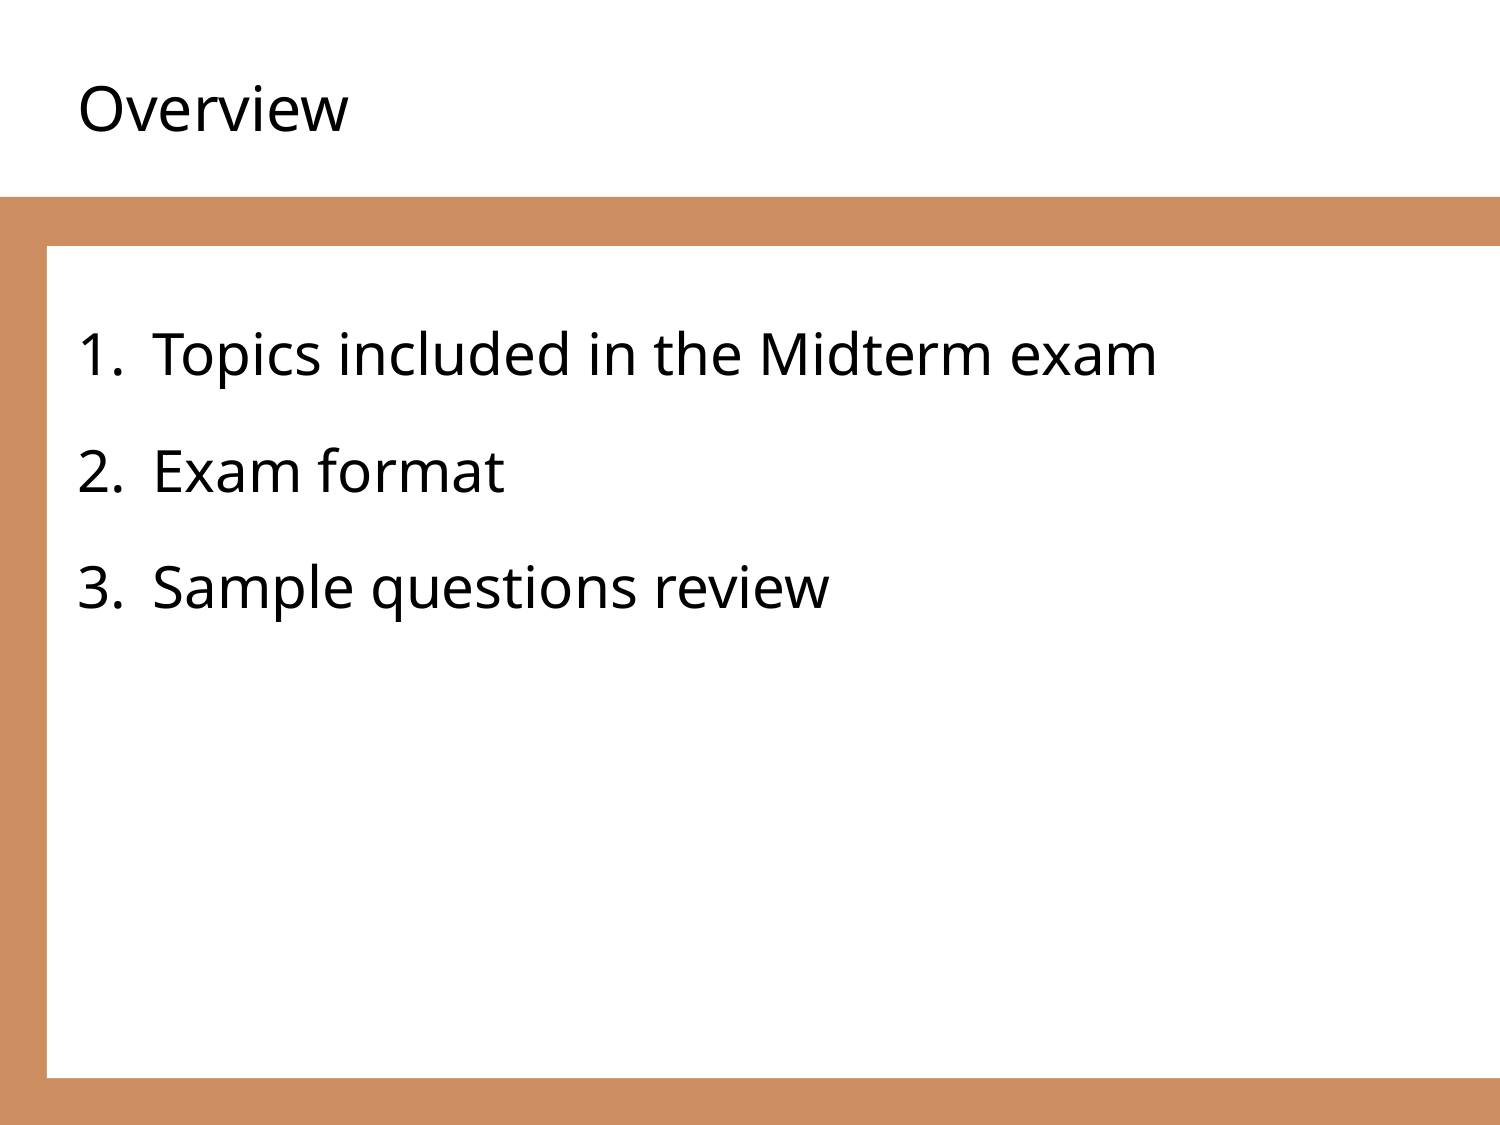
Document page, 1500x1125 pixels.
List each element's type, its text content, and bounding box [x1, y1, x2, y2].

list Topics included in the Midterm exam Exam format Sample questions review [62, 275, 1475, 1050]
title Overview [62, 62, 1338, 150]
